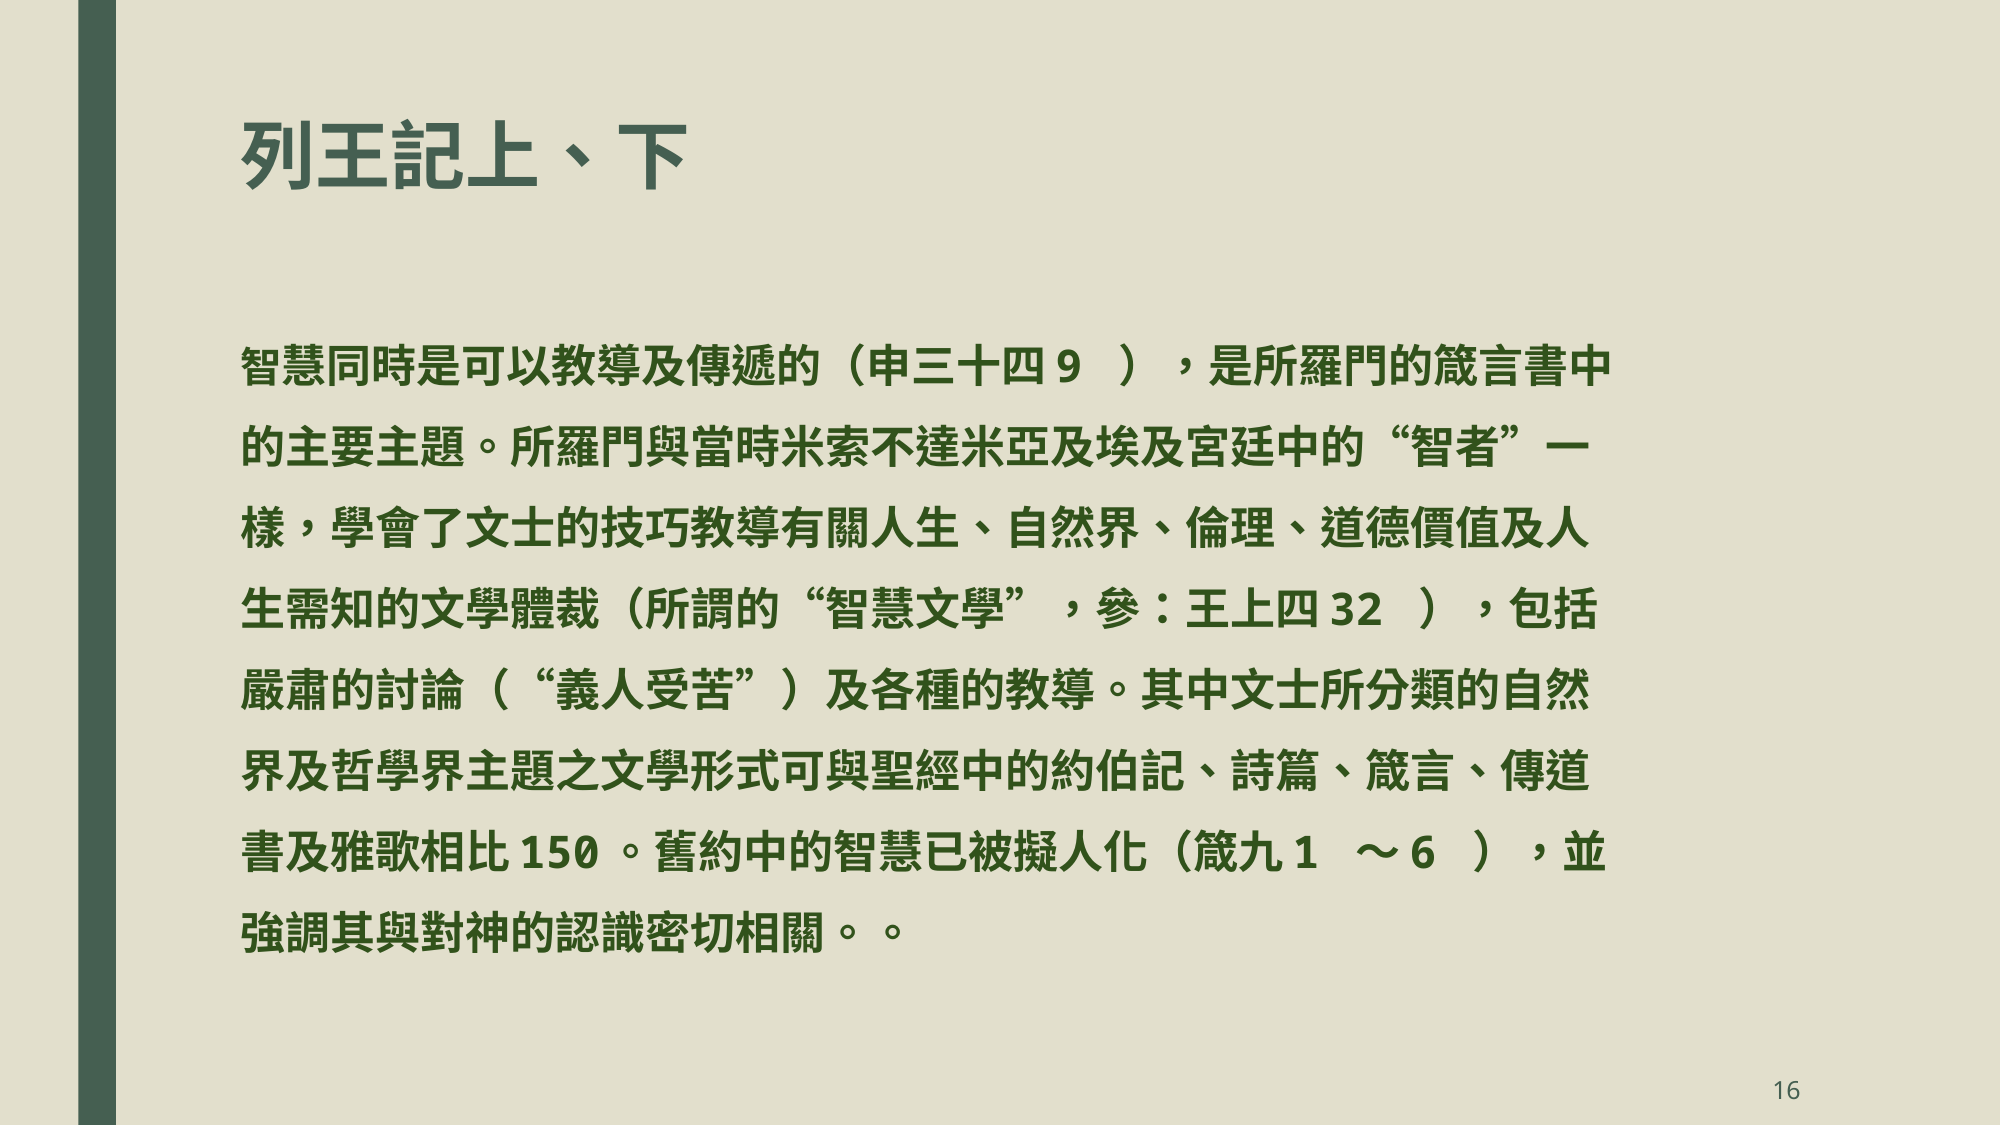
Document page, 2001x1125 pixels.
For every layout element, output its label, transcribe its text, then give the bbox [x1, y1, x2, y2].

list 智慧同時是可以教導及傳遞的（申三十四9 ），是所羅門的箴言書中的主要主題。所羅門與當時米索不達米亞及埃及宮廷中的“智者”一樣，學會了文士的技巧教導有關人生、自然界、倫理、道德價值及人生需知的文學體裁（所謂的“智慧文學”，參：王上四32 ），包括嚴肅的討論（“義人受苦”）及各種的教導。其中文士所分類的自然界及哲學界主題之文學形式可與聖經中的約伯記、詩篇、箴言、傳道書及雅歌相比150。舊約中的智慧已被擬人化（箴九1 ～6 ），並強調其與對神的認識密切相關。。 [225, 303, 1637, 974]
slide_number 16 [1553, 1058, 1816, 1125]
title 列王記上、下 [225, 112, 1832, 293]
